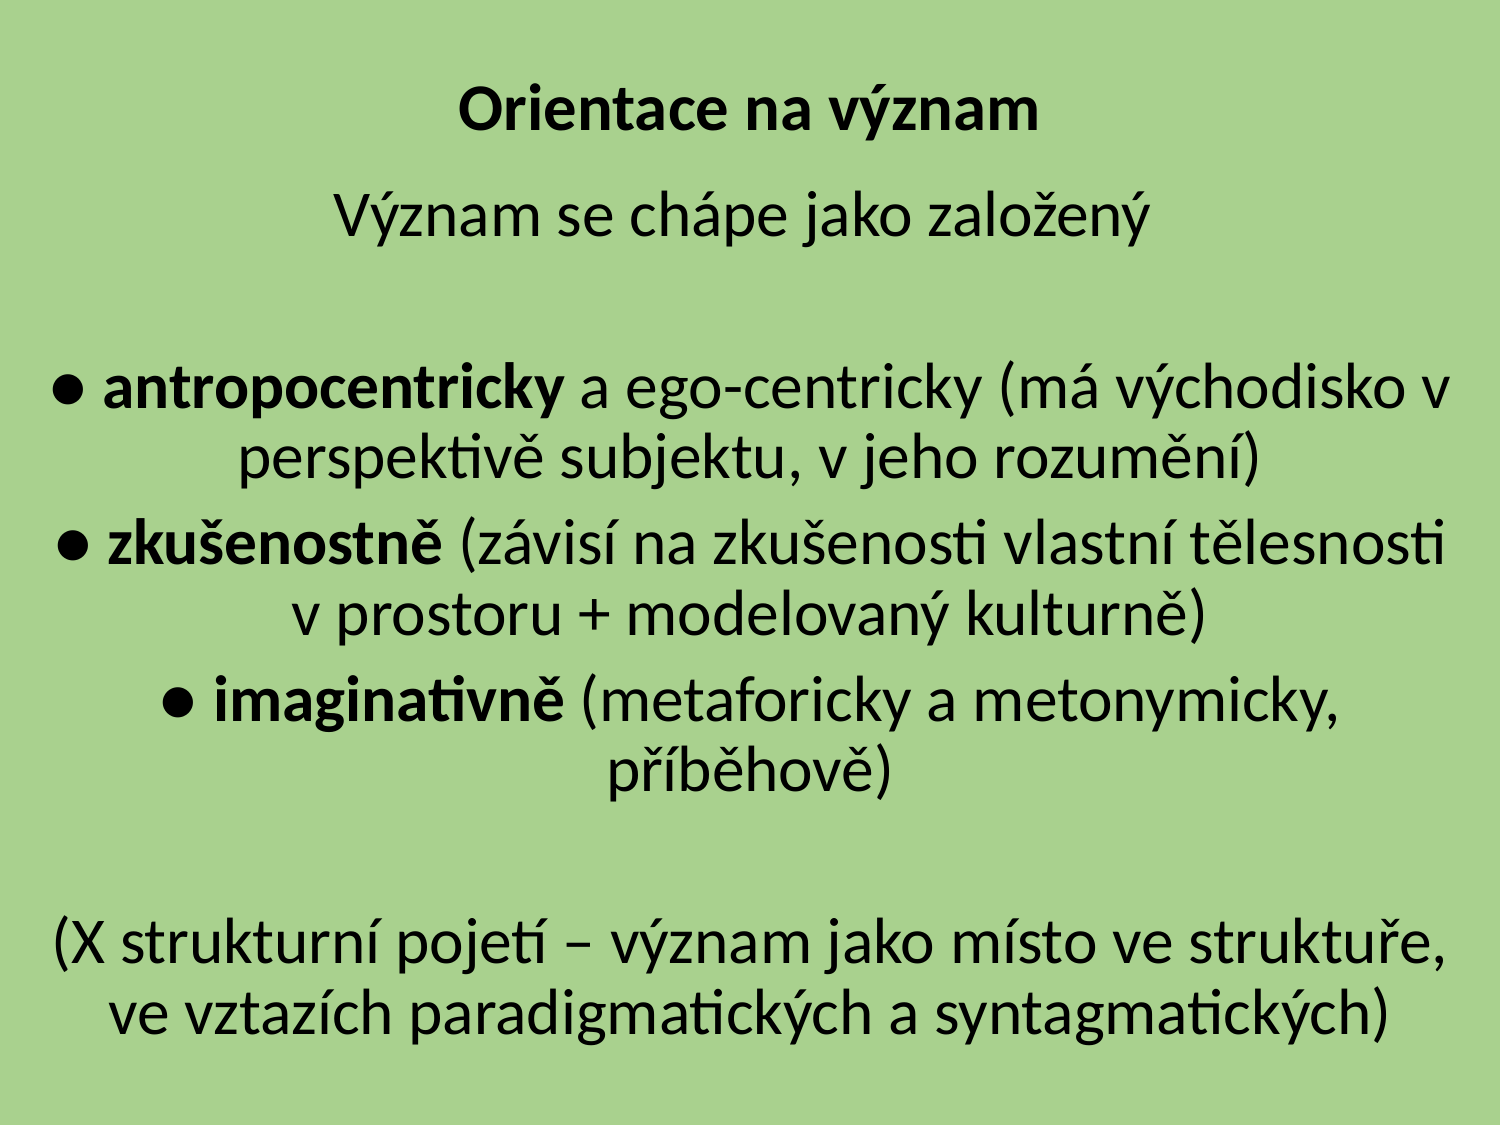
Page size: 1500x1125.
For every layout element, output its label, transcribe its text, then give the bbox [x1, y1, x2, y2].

title Orientace na význam [75, 45, 1425, 172]
list Význam se chápe jako založený ● antropocentricky a ego-centricky (má východisko v perspektivě subjektu, v jeho rozumění) ● zkušenostně (závisí na zkušenosti vlastní tělesnosti v prostoru + modelovaný kulturně) ● imaginativně (metaforicky a metonymicky, příběhově) (X strukturní pojetí – význam jako místo ve struktuře, ve vztazích paradigmatických a syntagmatických) [29, 172, 1471, 1071]
